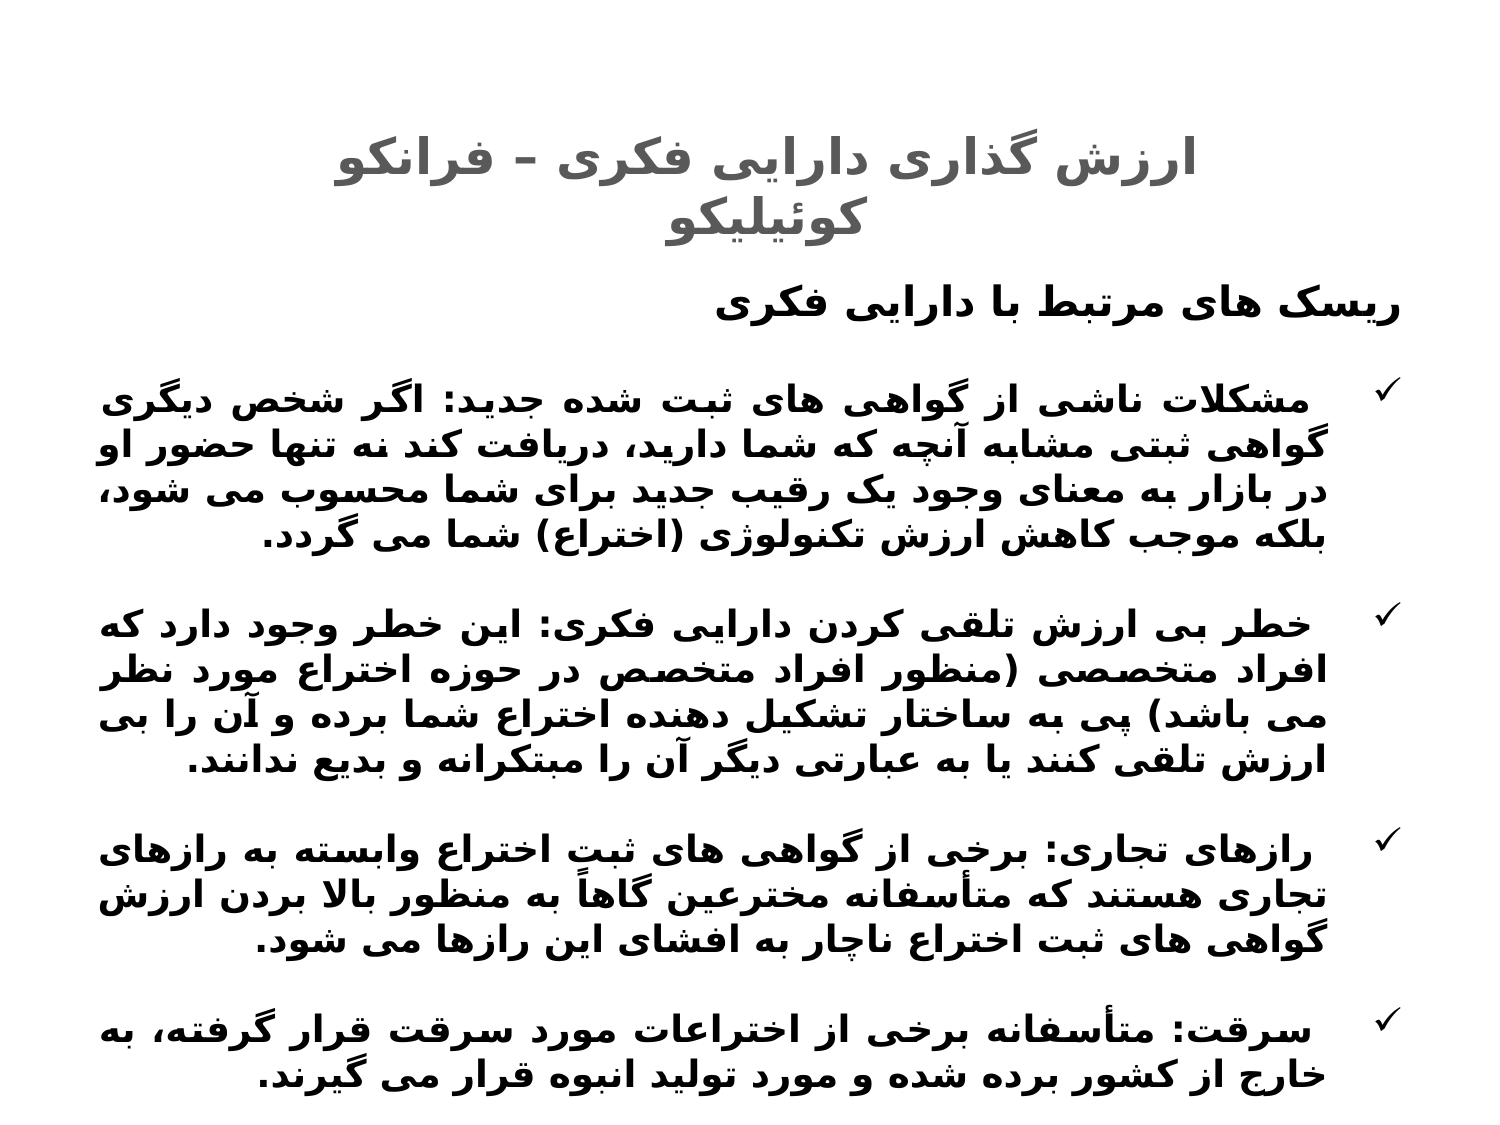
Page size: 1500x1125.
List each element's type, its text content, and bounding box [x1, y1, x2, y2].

text_box ریسک های مرتبط با دارایی فکری مشکلات ناشی از گواهی های ثبت شده جدید: اگر شخص دیگری گواهی ثبتی مشابه آنچه که شما دارید، دریافت کند نه تنها حضور او در بازار به معنای وجود یک رقیب جدید برای شما محسوب می شود، بلکه موجب کاهش ارزش تکنولوژی (اختراع) شما می گردد. خطر بی ارزش تلقی کردن دارایی فکری: این خطر وجود دارد که افراد متخصصی (منظور افراد متخصص در حوزه اختراع مورد نظر می باشد) پی به ساختار تشکیل دهنده اختراع شما برده و آن را بی ارزش تلقی کنند یا به عبارتی دیگر آن را مبتکرانه و بدیع ندانند. رازهای تجاری: برخی از گواهی های ثبت اختراع وابسته به رازهای تجاری هستند که متأسفانه مخترعین گاهاً به منظور بالا بردن ارزش گواهی های ثبت اختراع ناچار به افشای این رازها می شود. سرقت: متأسفانه برخی از اختراعات مورد سرقت قرار گرفته، به خارج از کشور برده شده و مورد تولید انبوه قرار می گیرند. [81, 117, 1418, 1125]
